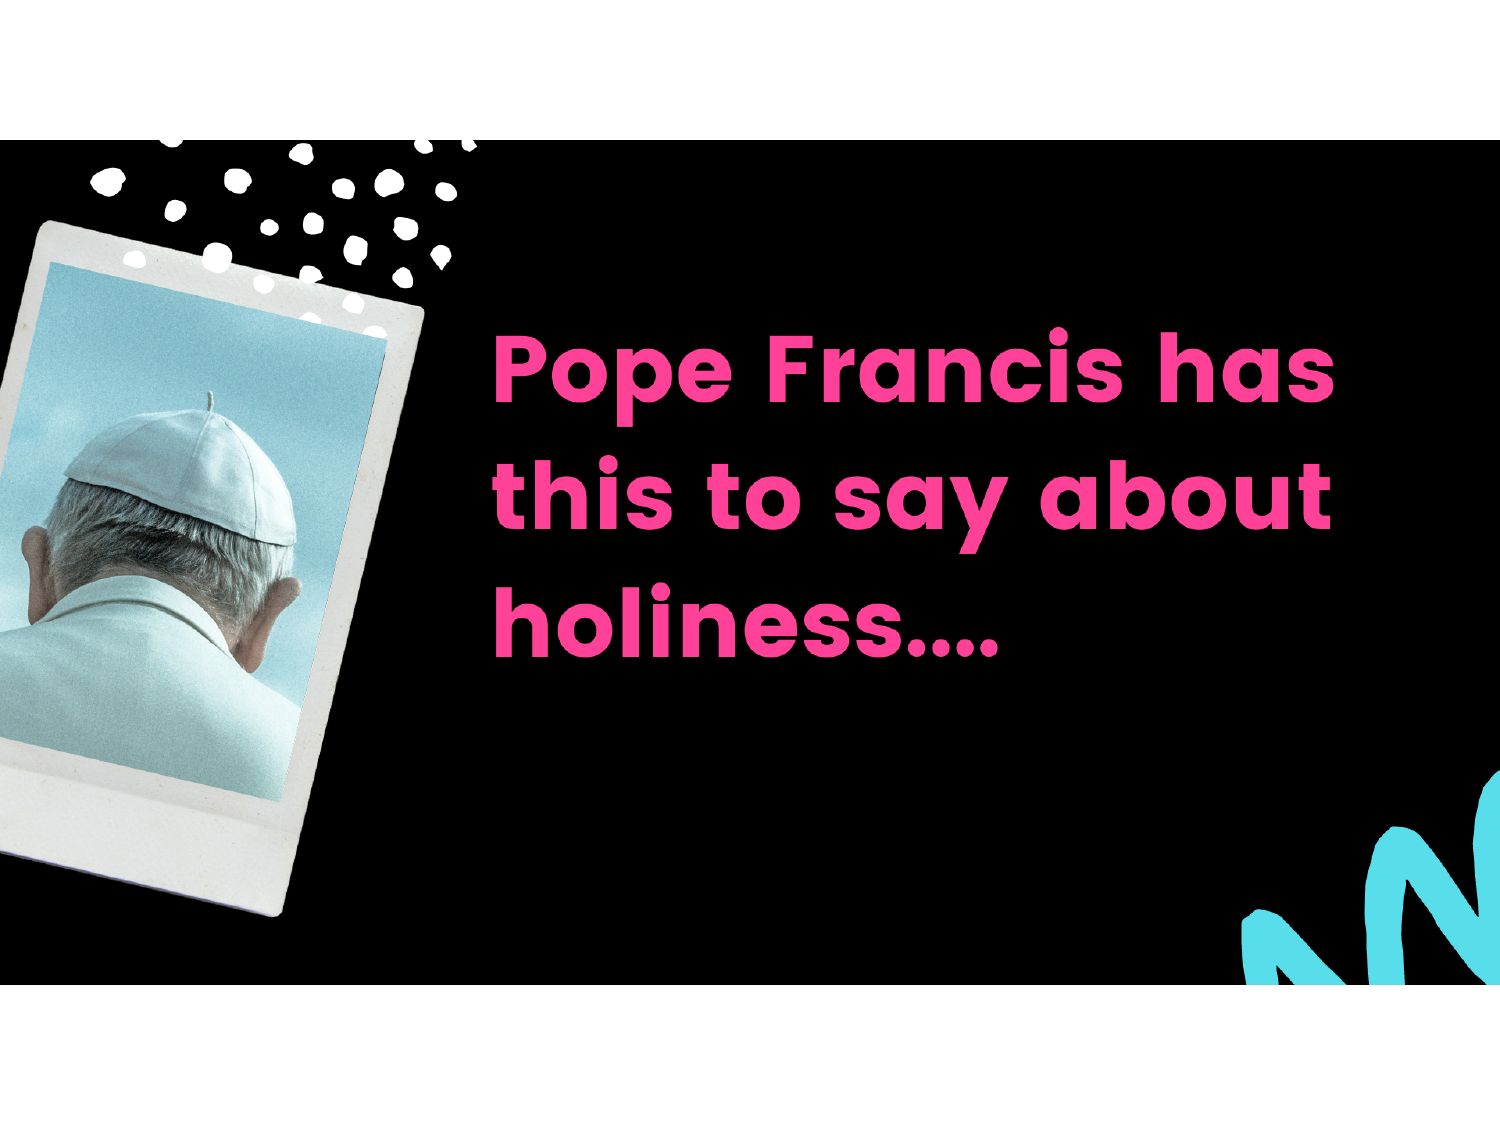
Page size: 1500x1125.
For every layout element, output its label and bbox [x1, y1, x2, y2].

picture [0, 140, 1500, 985]
